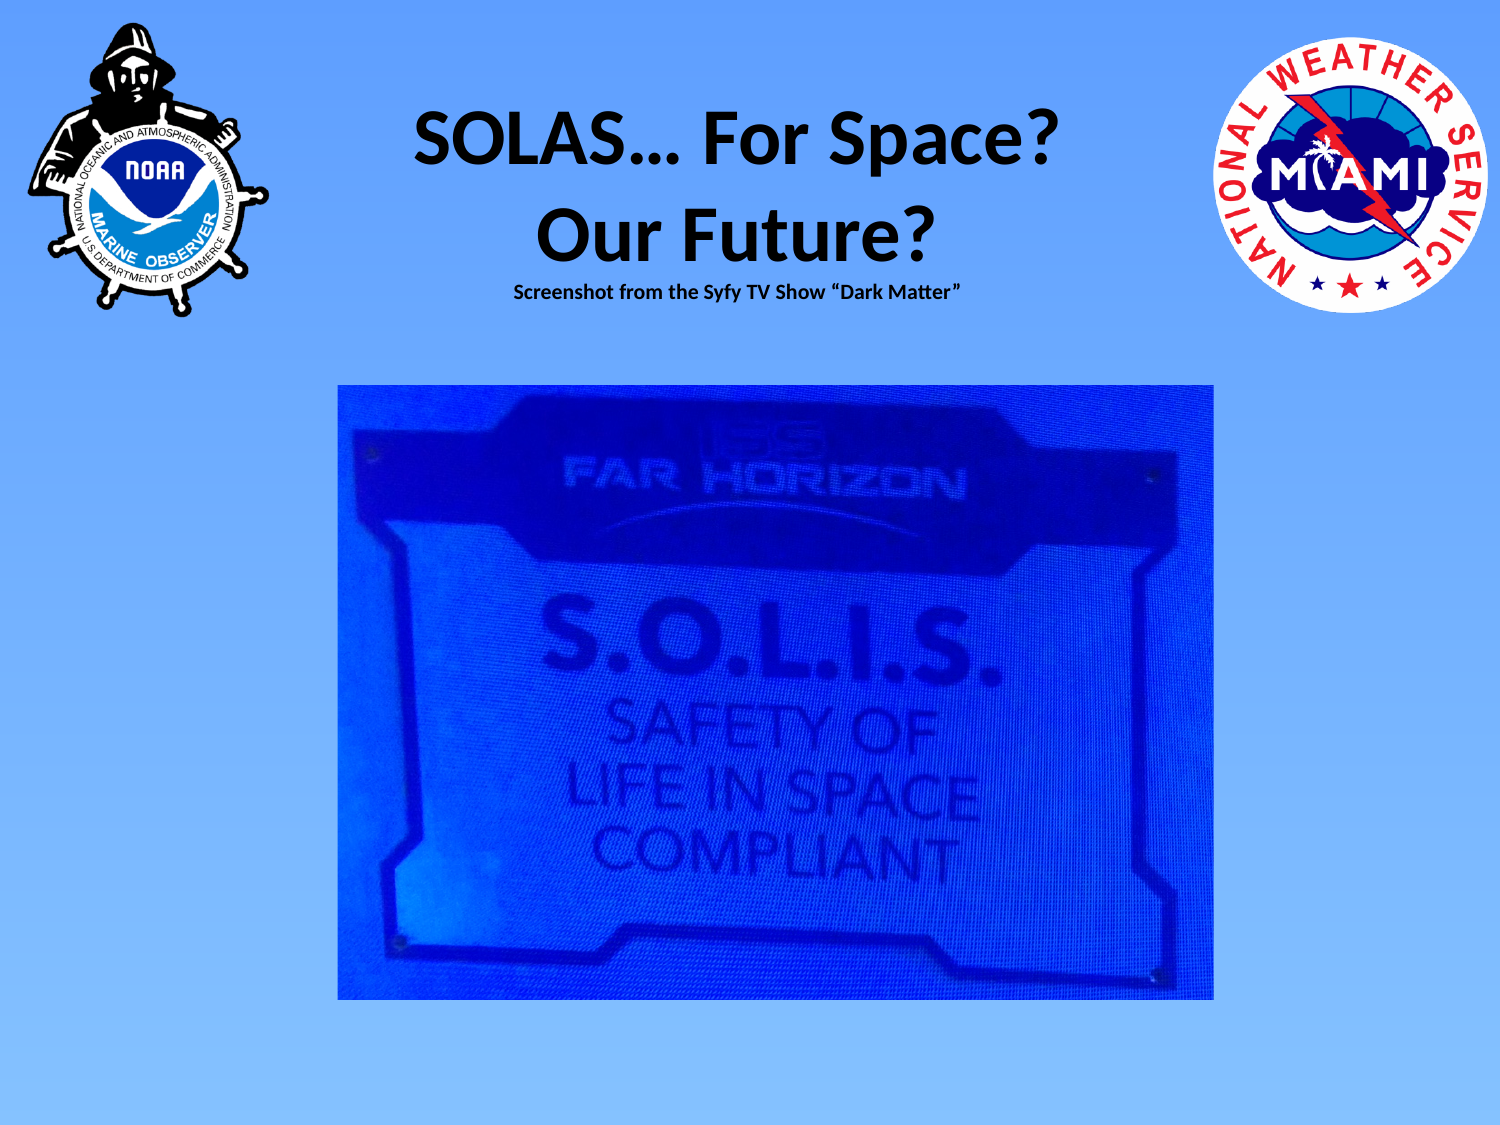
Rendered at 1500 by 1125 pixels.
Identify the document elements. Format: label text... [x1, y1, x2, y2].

picture [337, 385, 1214, 1001]
picture [23, 12, 277, 326]
title SOLAS… For Space? Our Future? Screenshot from the Syfy TV Show “Dark Matter” [280, 75, 1208, 313]
picture [1213, 37, 1488, 313]
